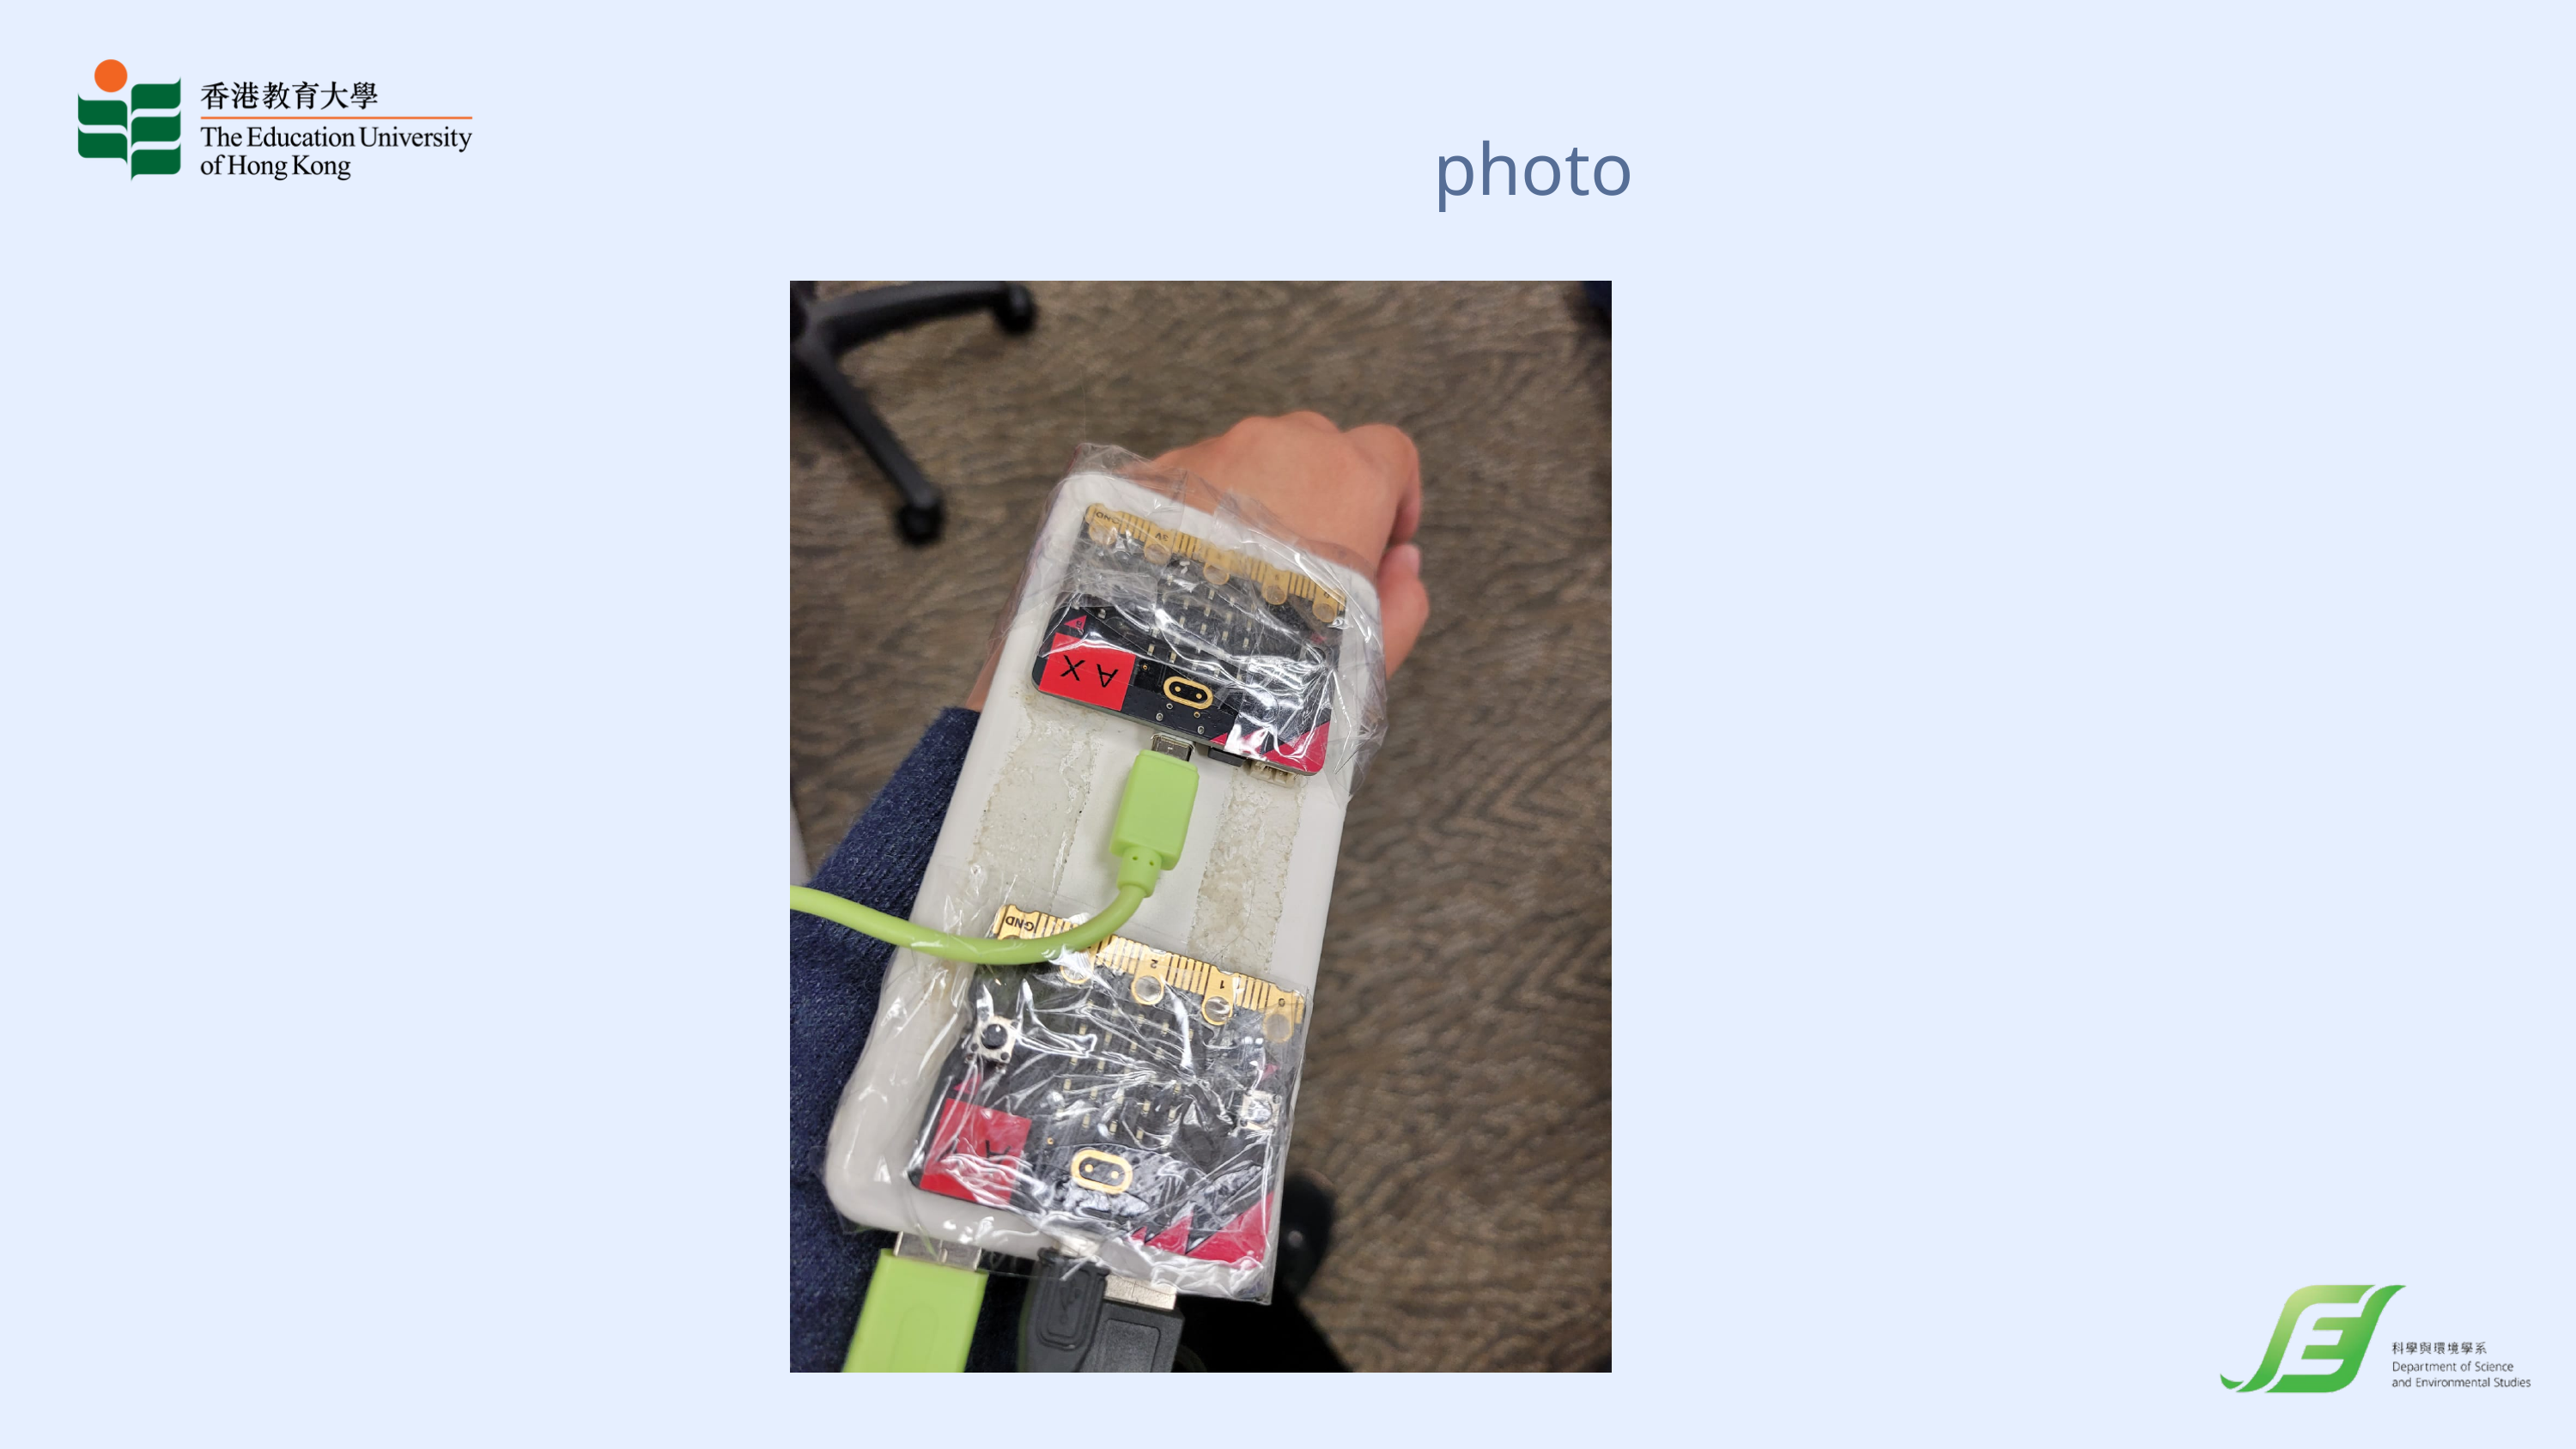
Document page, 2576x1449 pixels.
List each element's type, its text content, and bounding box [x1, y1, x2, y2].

picture [2201, 1173, 2549, 1449]
picture [790, 281, 1612, 1373]
text_box photo [503, 9, 2563, 209]
picture [46, 30, 505, 207]
